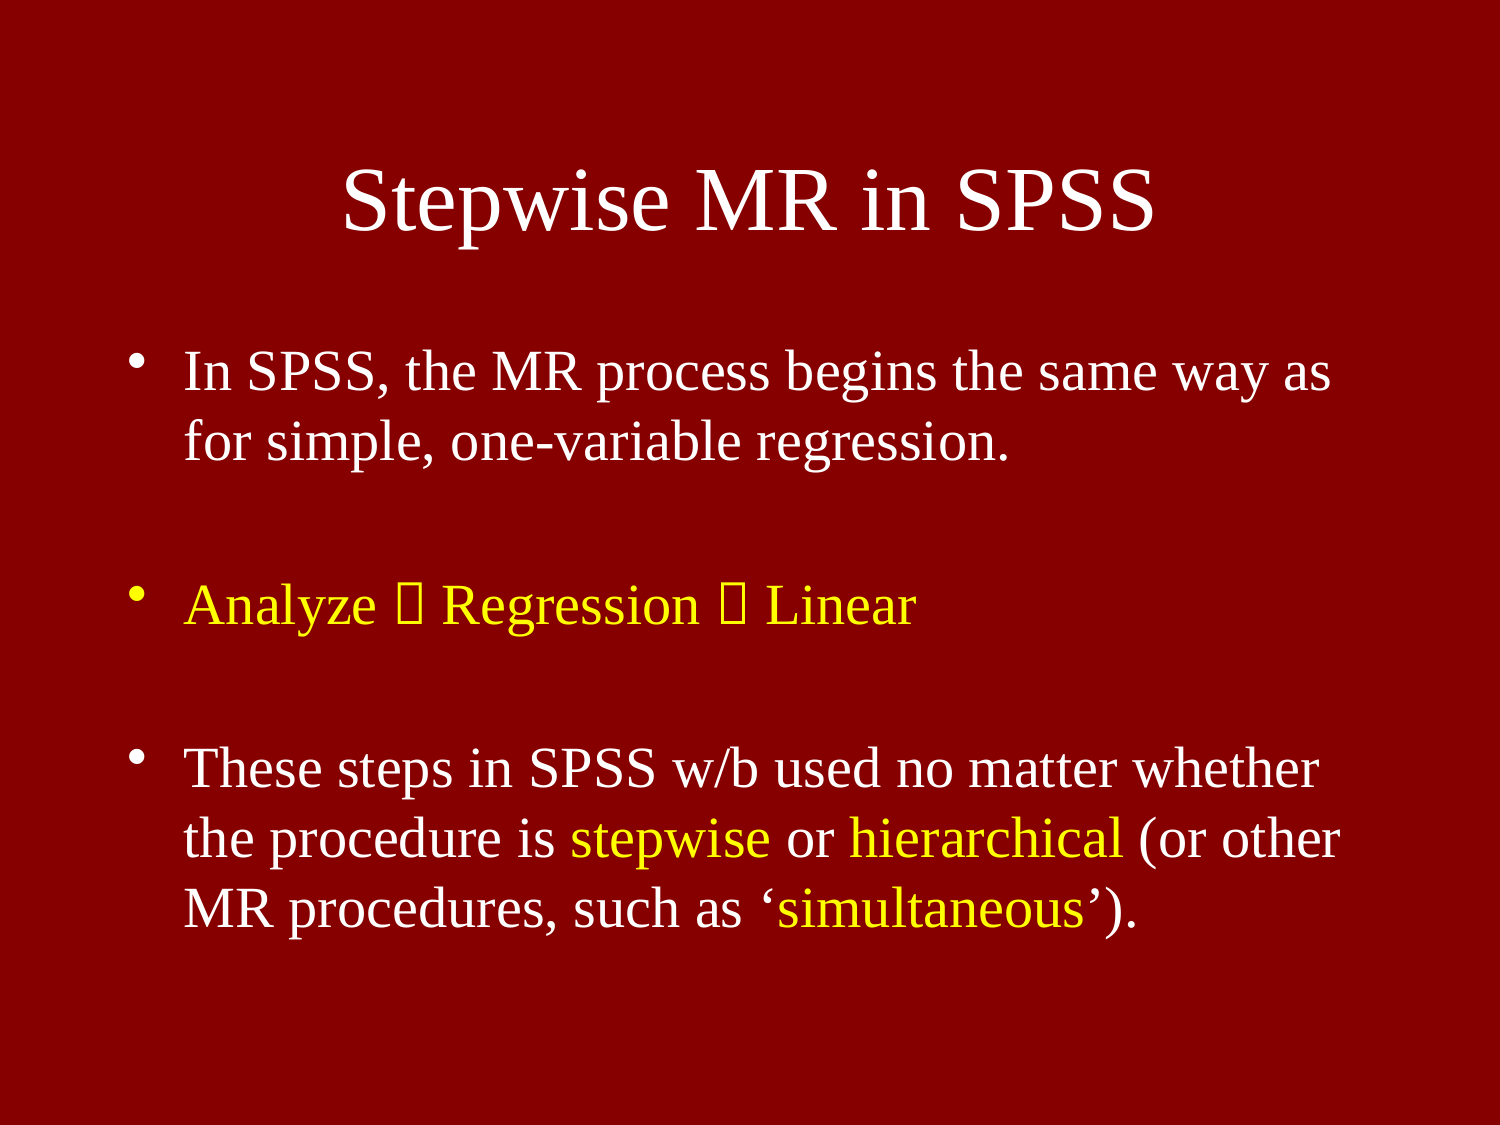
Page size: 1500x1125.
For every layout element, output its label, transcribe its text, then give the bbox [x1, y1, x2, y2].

title Stepwise MR in SPSS [112, 99, 1388, 288]
list In SPSS, the MR process begins the same way as for simple, one-variable regression. Analyze  Regression  Linear These steps in SPSS w/b used no matter whether the procedure is stepwise or hierarchical (or other MR procedures, such as ‘simultaneous’). [112, 324, 1388, 1001]
